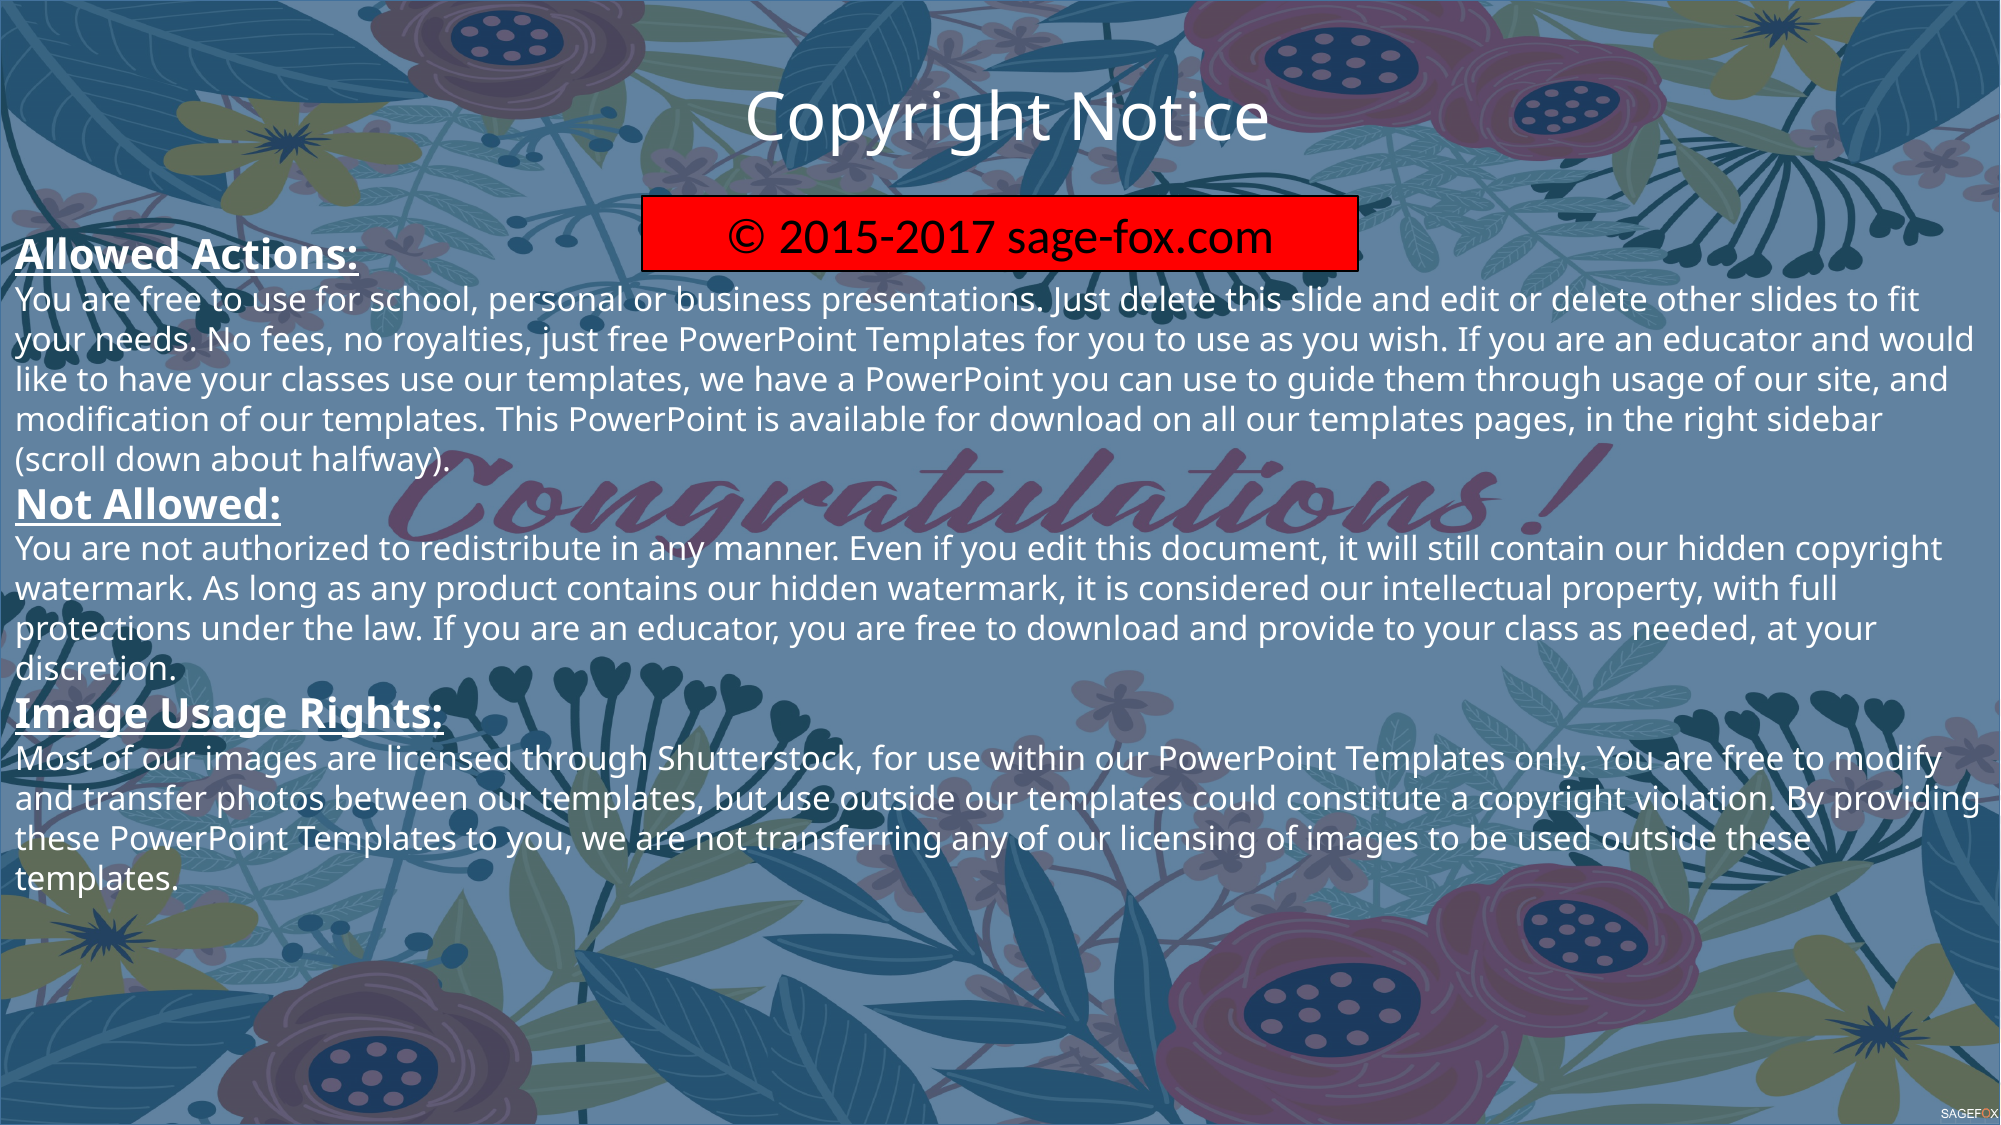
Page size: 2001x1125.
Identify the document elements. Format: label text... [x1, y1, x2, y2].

text_box © 2015-2017 sage-fox.com [641, 196, 1358, 272]
title Copyright Notice [493, 60, 1524, 178]
text_box Allowed Actions: You are free to use for school, personal or business presentations. Just delete this slide and edit or delete other slides to fit your needs. No fees, no royalties, just free PowerPoint Templates for you to use as you wish. If you are an educator and would like to have your classes use our templates, we have a PowerPoint you can use to guide them through usage of our site, and modification of our templates. This PowerPoint is available for download on all our templates pages, in the right sidebar (scroll down about halfway). Not Allowed: You are not authorized to redistribute in any manner. Even if you edit this document, it will still contain our hidden copyright watermark. As long as any product contains our hidden watermark, it is considered our intellectual property, with full protections under the law. If you are an educator, you are free to download and provide to your class as needed, at your discretion. Image Usage Rights: Most of our images are licensed through Shutterstock, for use within our PowerPoint Templates only. You are free to modify and transfer photos between our templates, but use outside our templates could constitute a copyright violation. By providing these PowerPoint Templates to you, we are not transferring any of our licensing of images to be used outside these templates. [0, 0, 2000, 1125]
